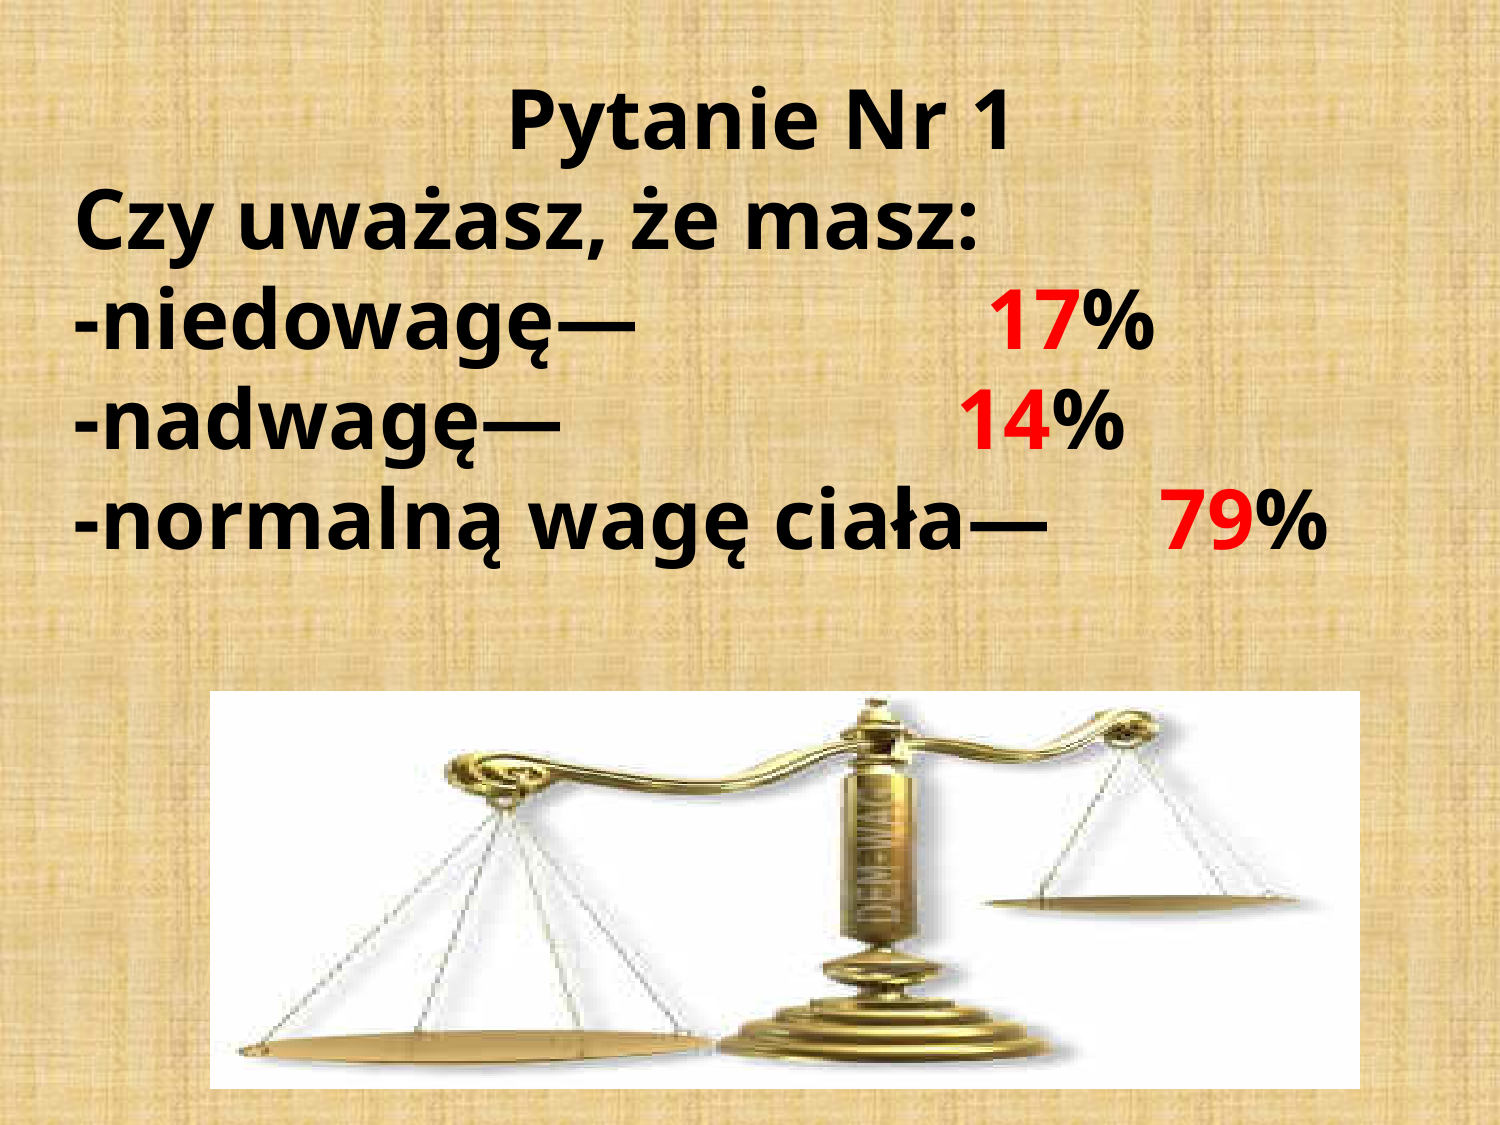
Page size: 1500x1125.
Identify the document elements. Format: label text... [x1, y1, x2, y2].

picture [0, 0, 1500, 1125]
text_box Pytanie Nr 1 Czy uważasz, że masz: -niedowagę— 17% -nadwagę— 14% -normalną wagę ciała— 79% [58, 58, 1465, 574]
